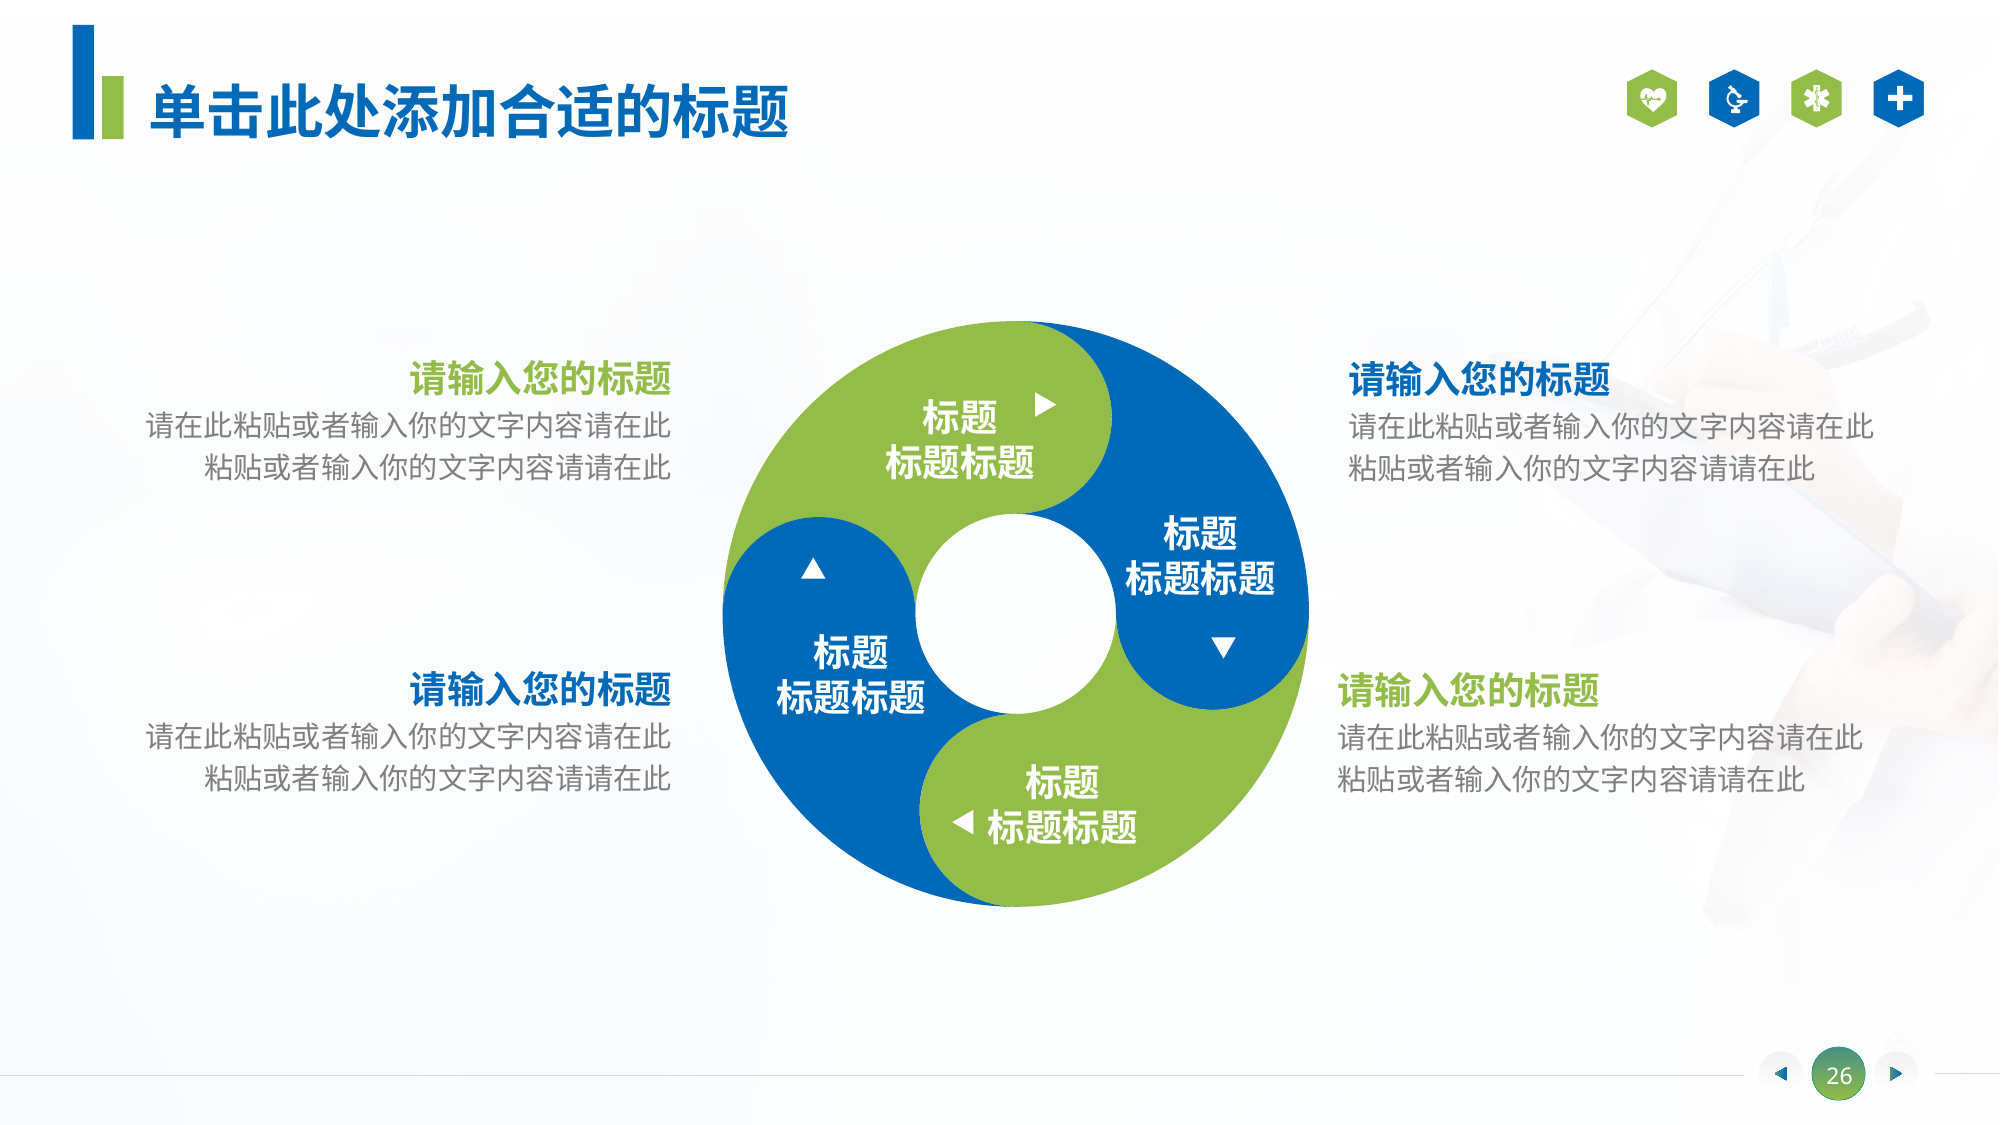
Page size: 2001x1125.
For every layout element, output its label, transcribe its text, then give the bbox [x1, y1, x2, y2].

text_box 单击此处添加合适的标题 [133, 67, 805, 153]
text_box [1016, 613, 1309, 907]
text_box 请输入您的标题 请在此粘贴或者输入你的文字内容请在此粘贴或者输入你的文字内容请请在此 [131, 340, 684, 490]
text_box 请输入您的标题 请在此粘贴或者输入你的文字内容请在此粘贴或者输入你的文字内容请请在此 [1326, 652, 1878, 802]
text_box 请输入您的标题 请在此粘贴或者输入你的文字内容请在此粘贴或者输入你的文字内容请请在此 [131, 651, 684, 801]
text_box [722, 321, 1015, 516]
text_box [1015, 321, 1309, 613]
text_box 请输入您的标题 请在此粘贴或者输入你的文字内容请在此粘贴或者输入你的文字内容请请在此 [1336, 341, 1889, 491]
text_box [722, 516, 1016, 907]
